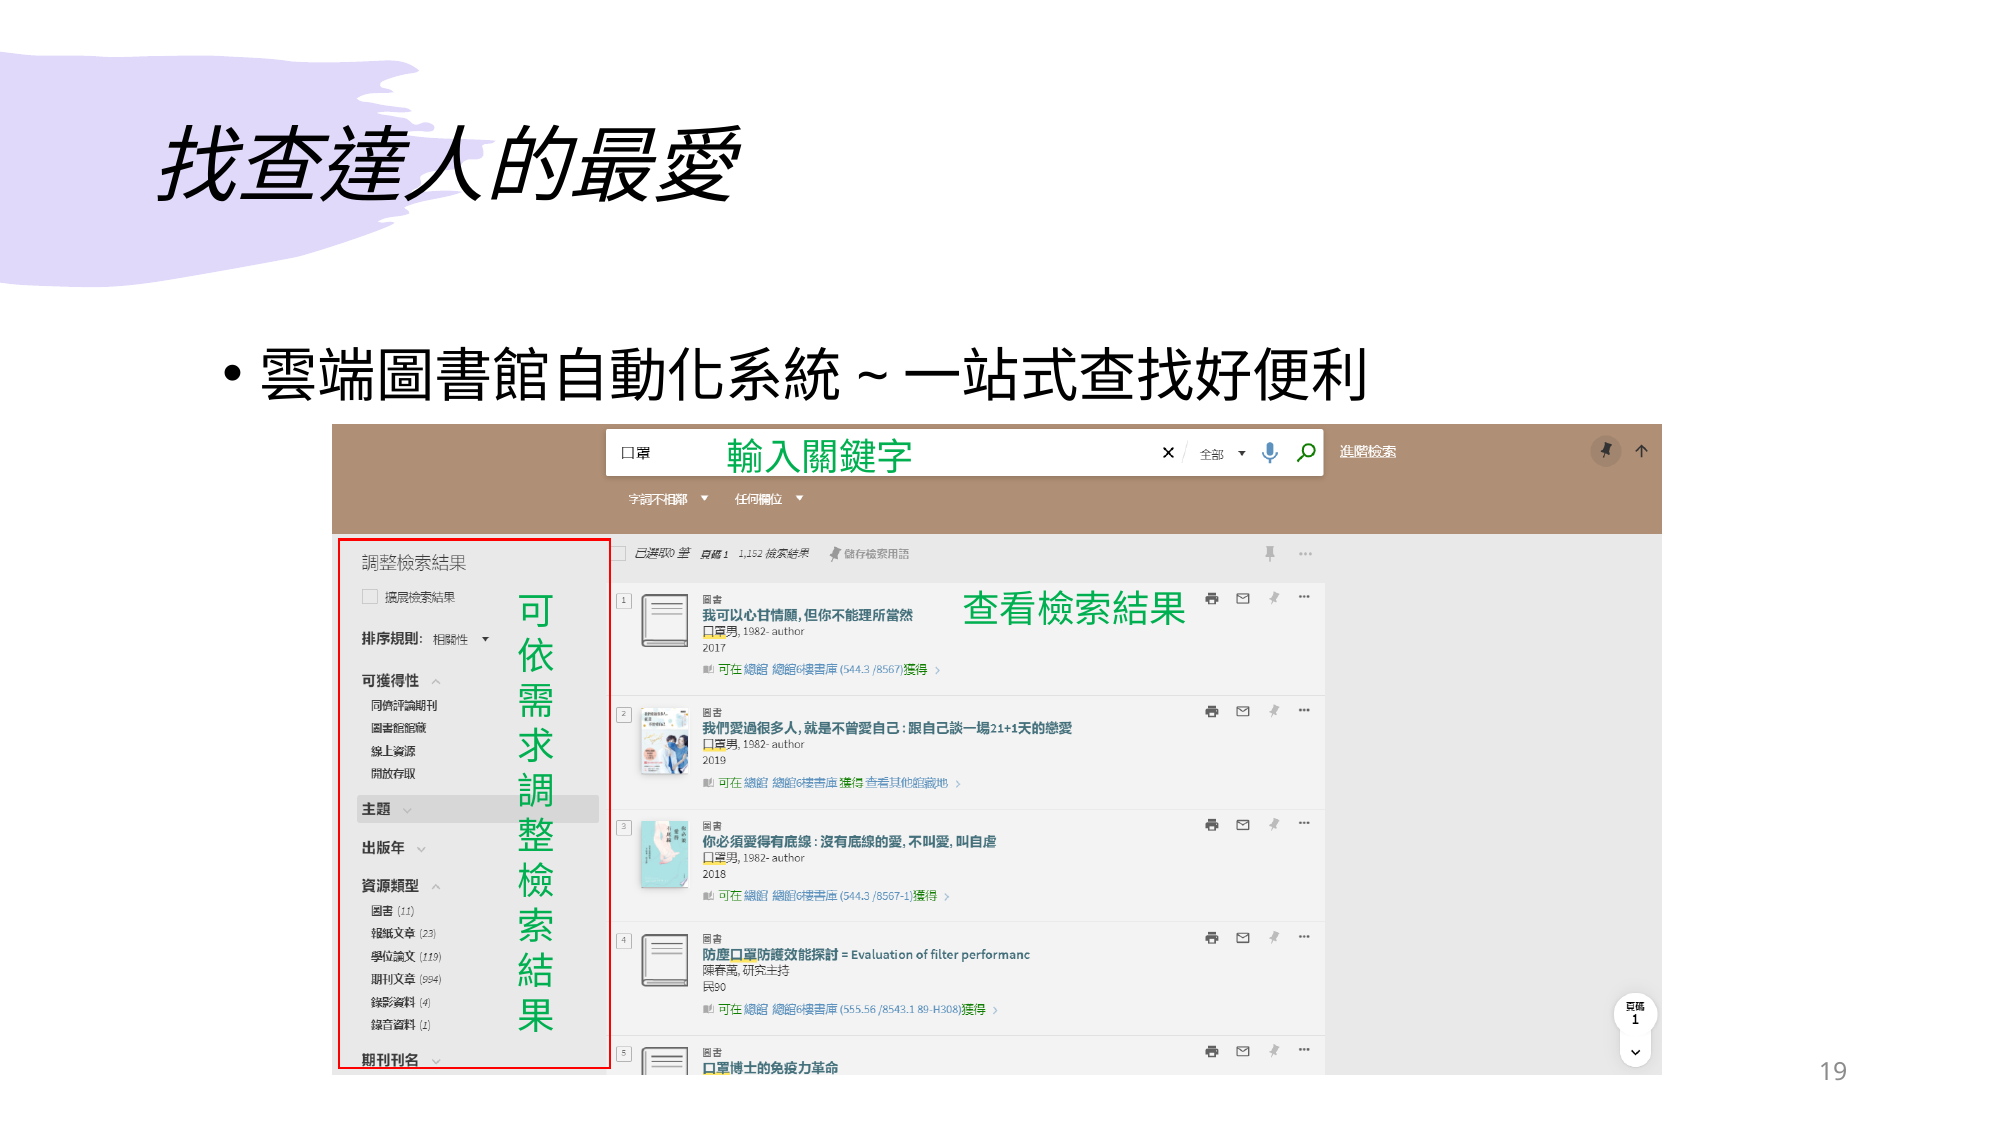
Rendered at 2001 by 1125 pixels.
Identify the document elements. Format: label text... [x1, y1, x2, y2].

picture [332, 424, 1662, 1075]
title 找查達人的最愛 [137, 59, 1863, 278]
list 雲端圖書館自動化系統~一站式查找好便利 [207, 330, 1787, 985]
slide_number 19 [1412, 1042, 1863, 1103]
